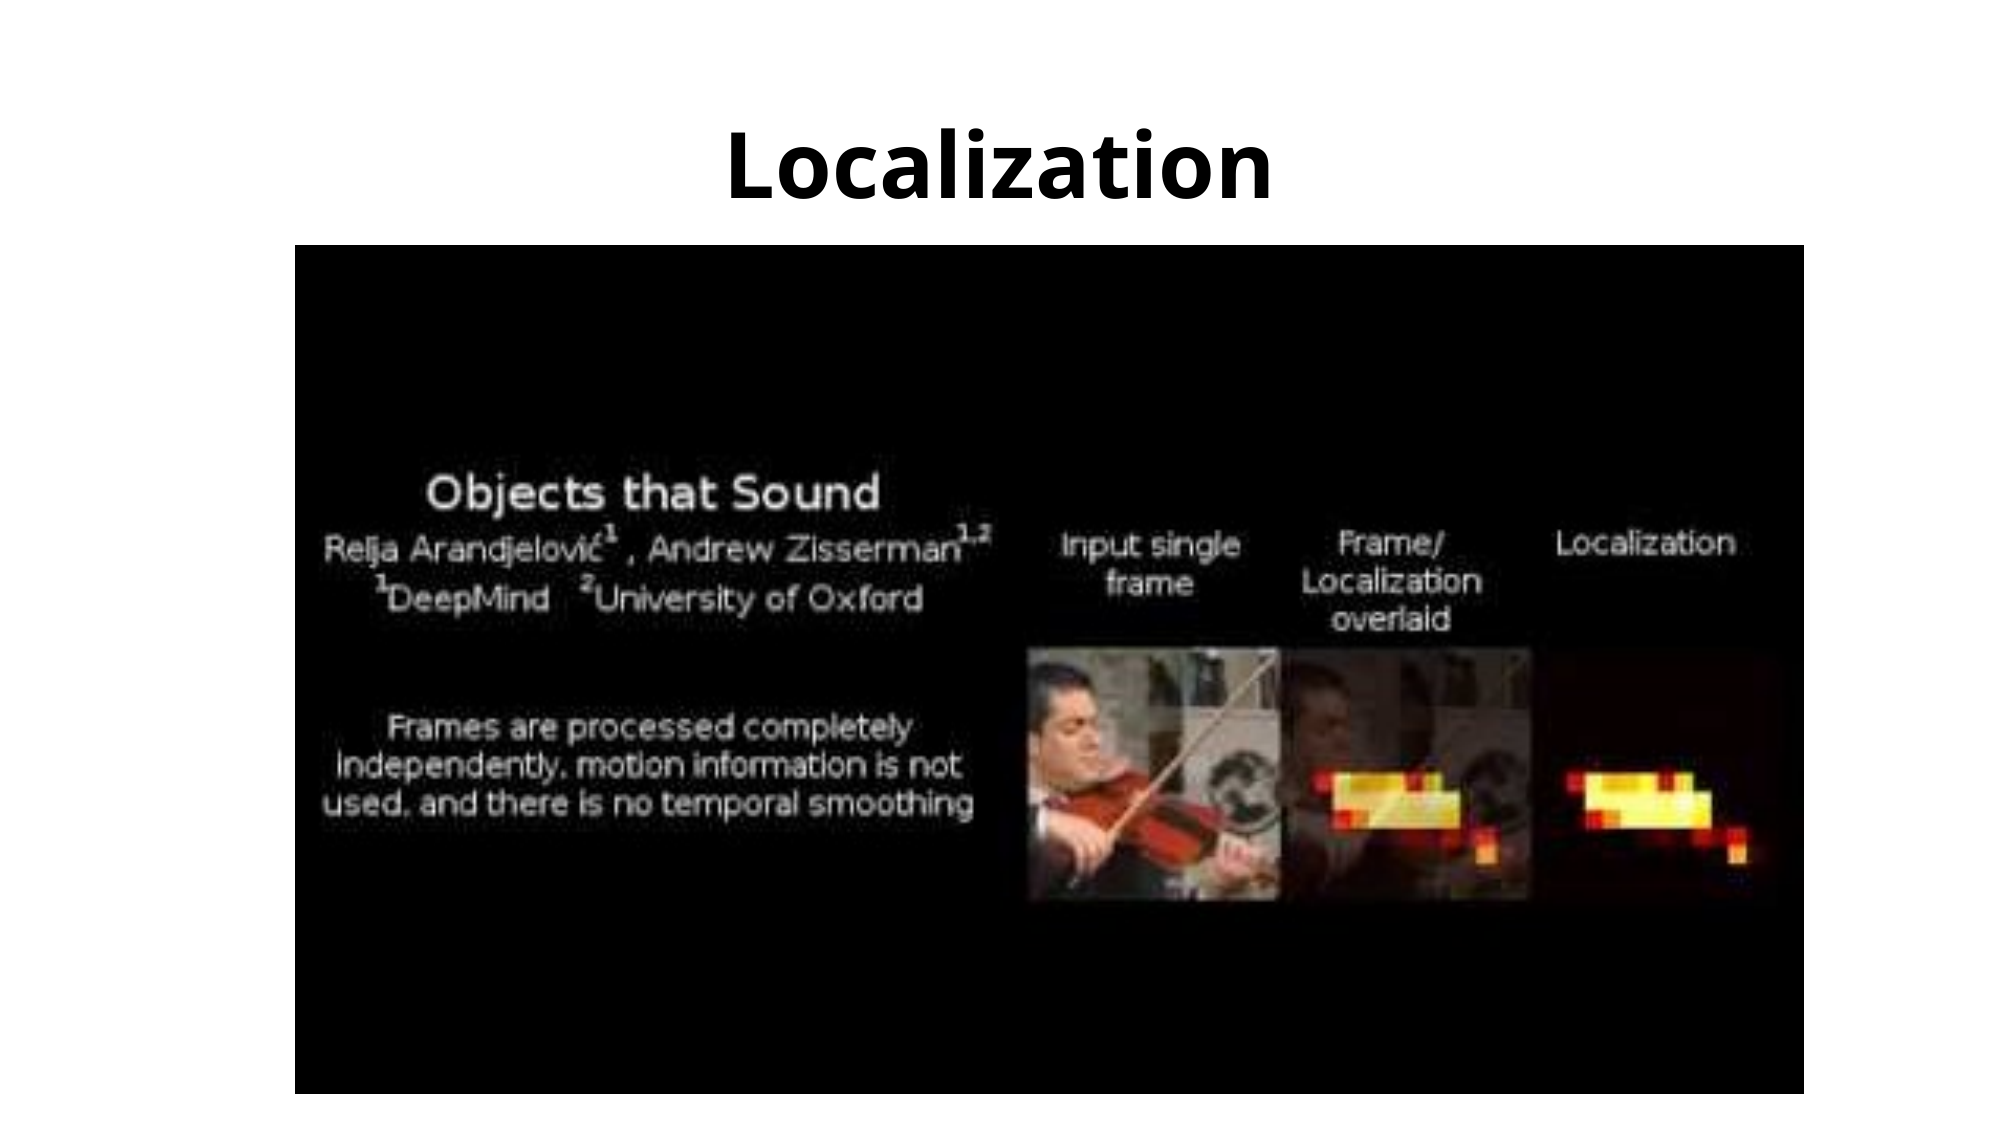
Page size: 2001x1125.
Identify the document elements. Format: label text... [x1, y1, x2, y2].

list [294, 244, 1805, 1095]
title Localization [137, 59, 1863, 278]
